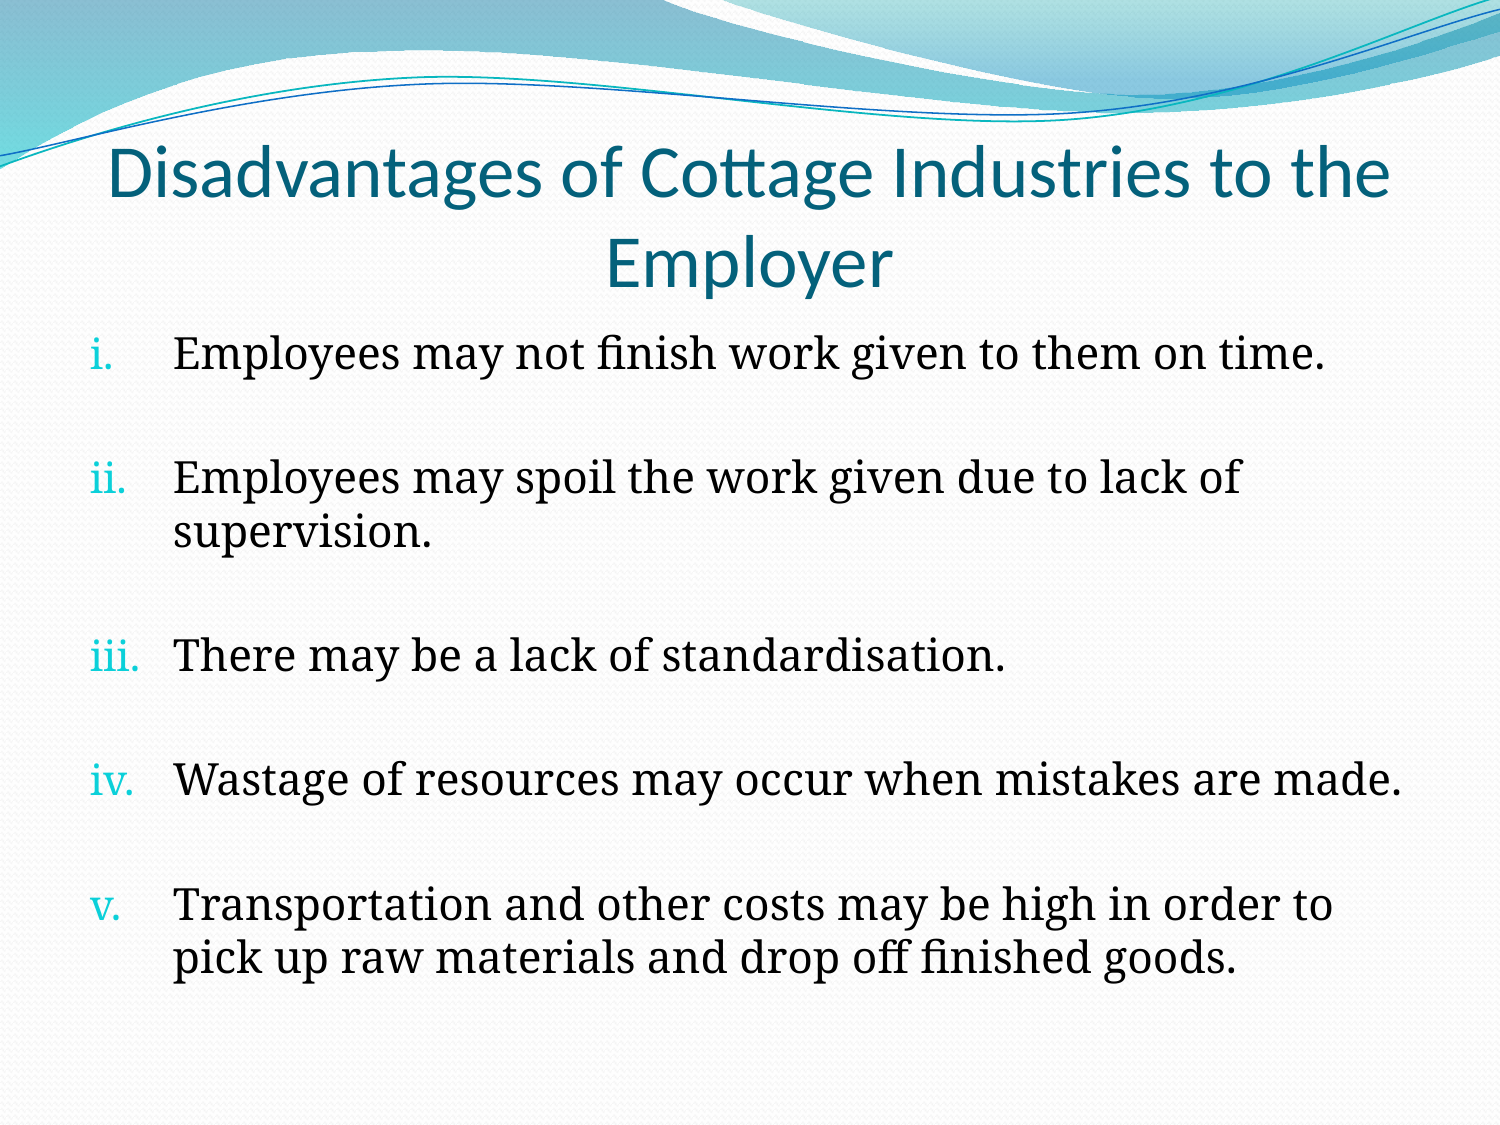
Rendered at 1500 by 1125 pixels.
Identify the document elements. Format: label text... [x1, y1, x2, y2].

title Disadvantages of Cottage Industries to the Employer [75, 115, 1425, 303]
list Employees may not finish work given to them on time. Employees may spoil the work given due to lack of supervision. There may be a lack of standardisation. Wastage of resources may occur when mistakes are made. Transportation and other costs may be high in order to pick up raw materials and drop off finished goods. [75, 317, 1425, 1038]
